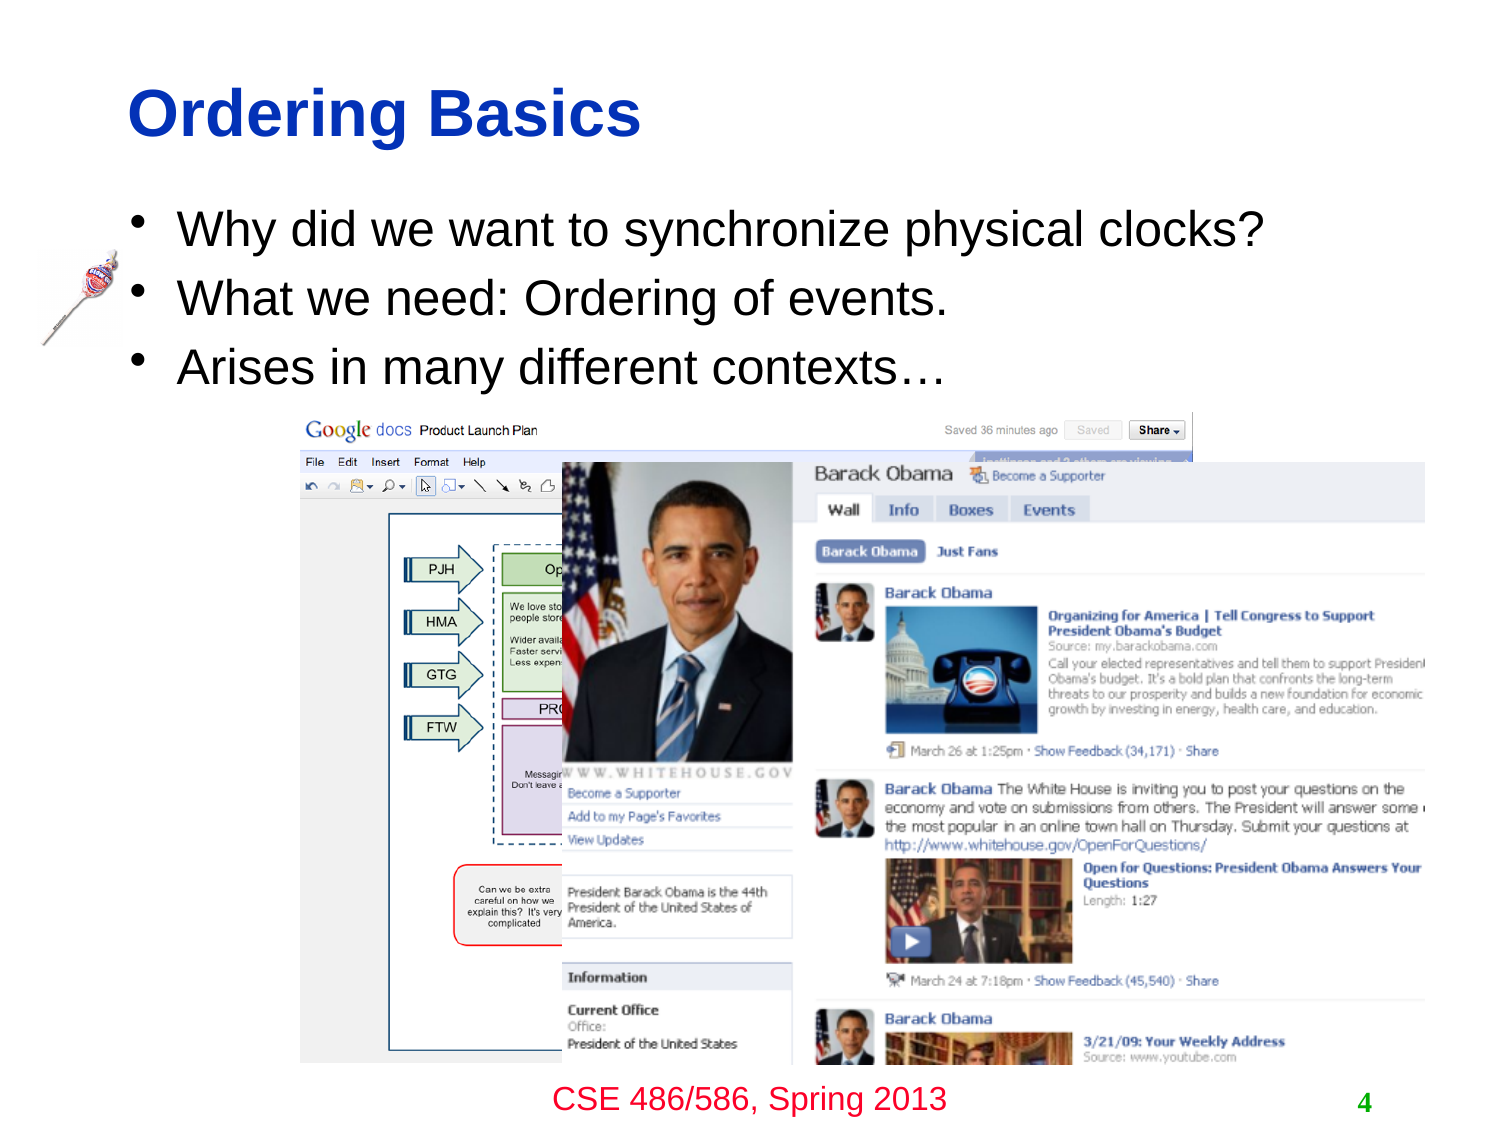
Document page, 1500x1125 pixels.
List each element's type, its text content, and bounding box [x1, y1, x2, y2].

title Ordering Basics [112, 53, 1310, 176]
picture [37, 249, 123, 347]
list Why did we want to synchronize physical clocks? What we need: Ordering of events. Arises in many different contexts… [114, 195, 1376, 1005]
slide_number 4 [1074, 1076, 1388, 1125]
picture [299, 412, 1426, 1066]
